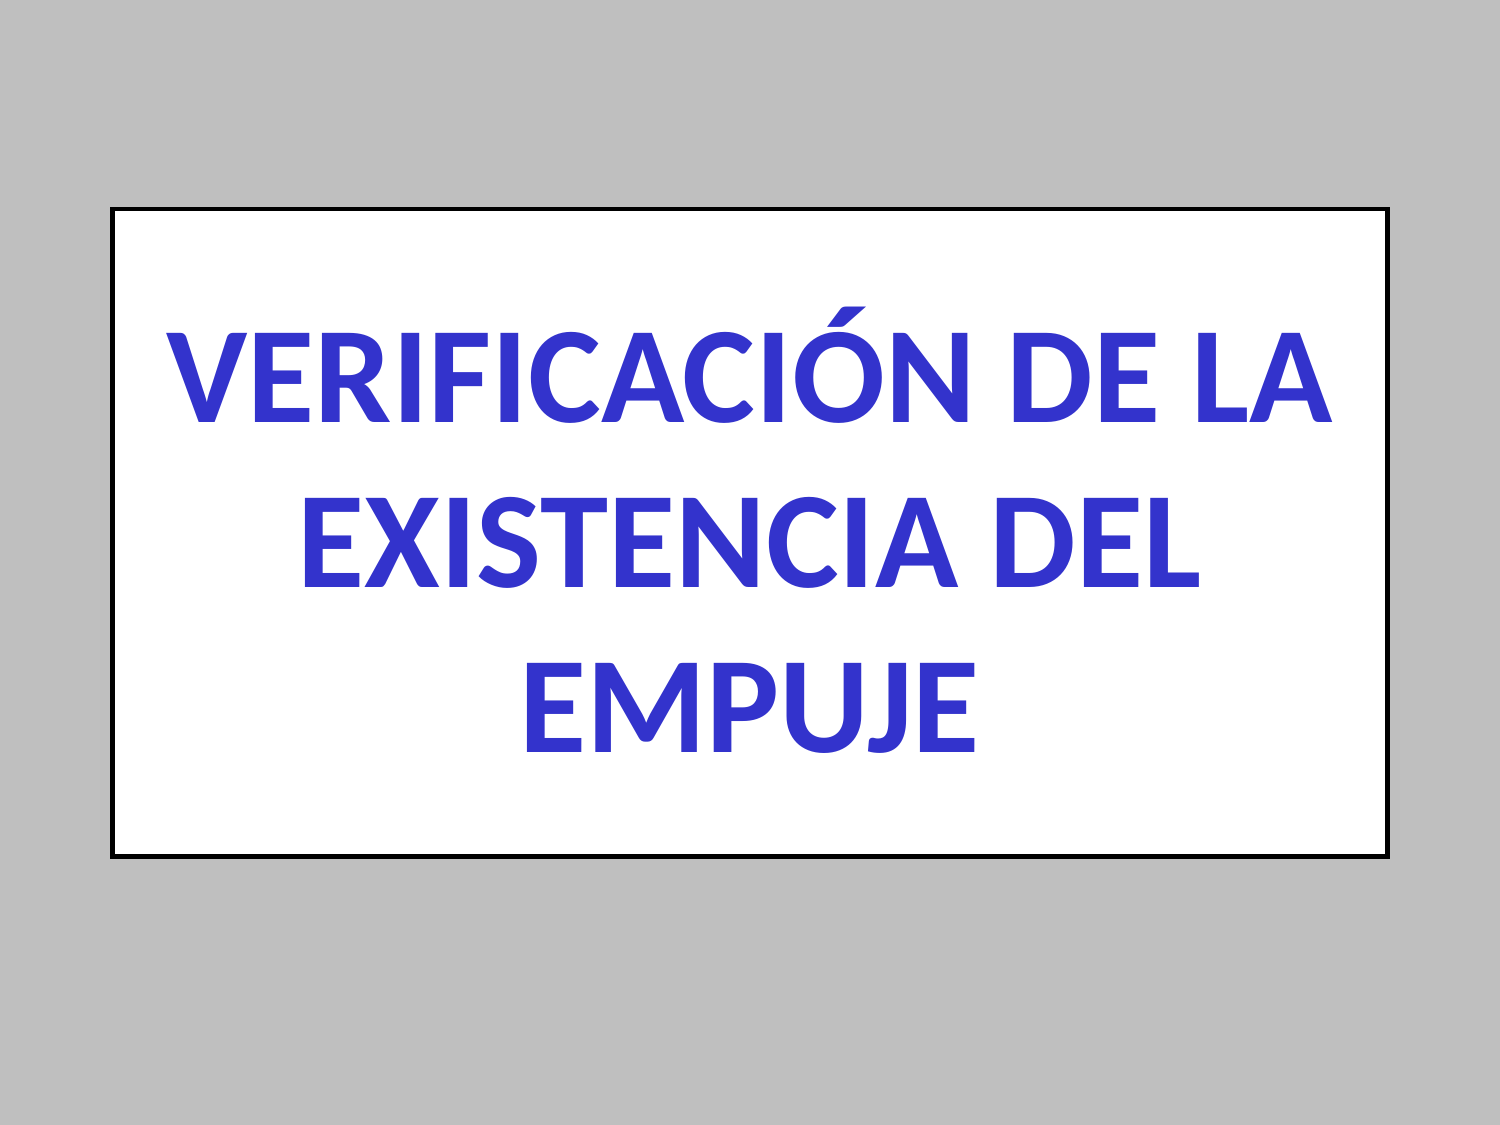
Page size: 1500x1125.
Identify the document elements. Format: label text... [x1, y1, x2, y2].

title VERIFICACIÓN DE LA EXISTENCIA DEL EMPUJE [112, 208, 1388, 857]
